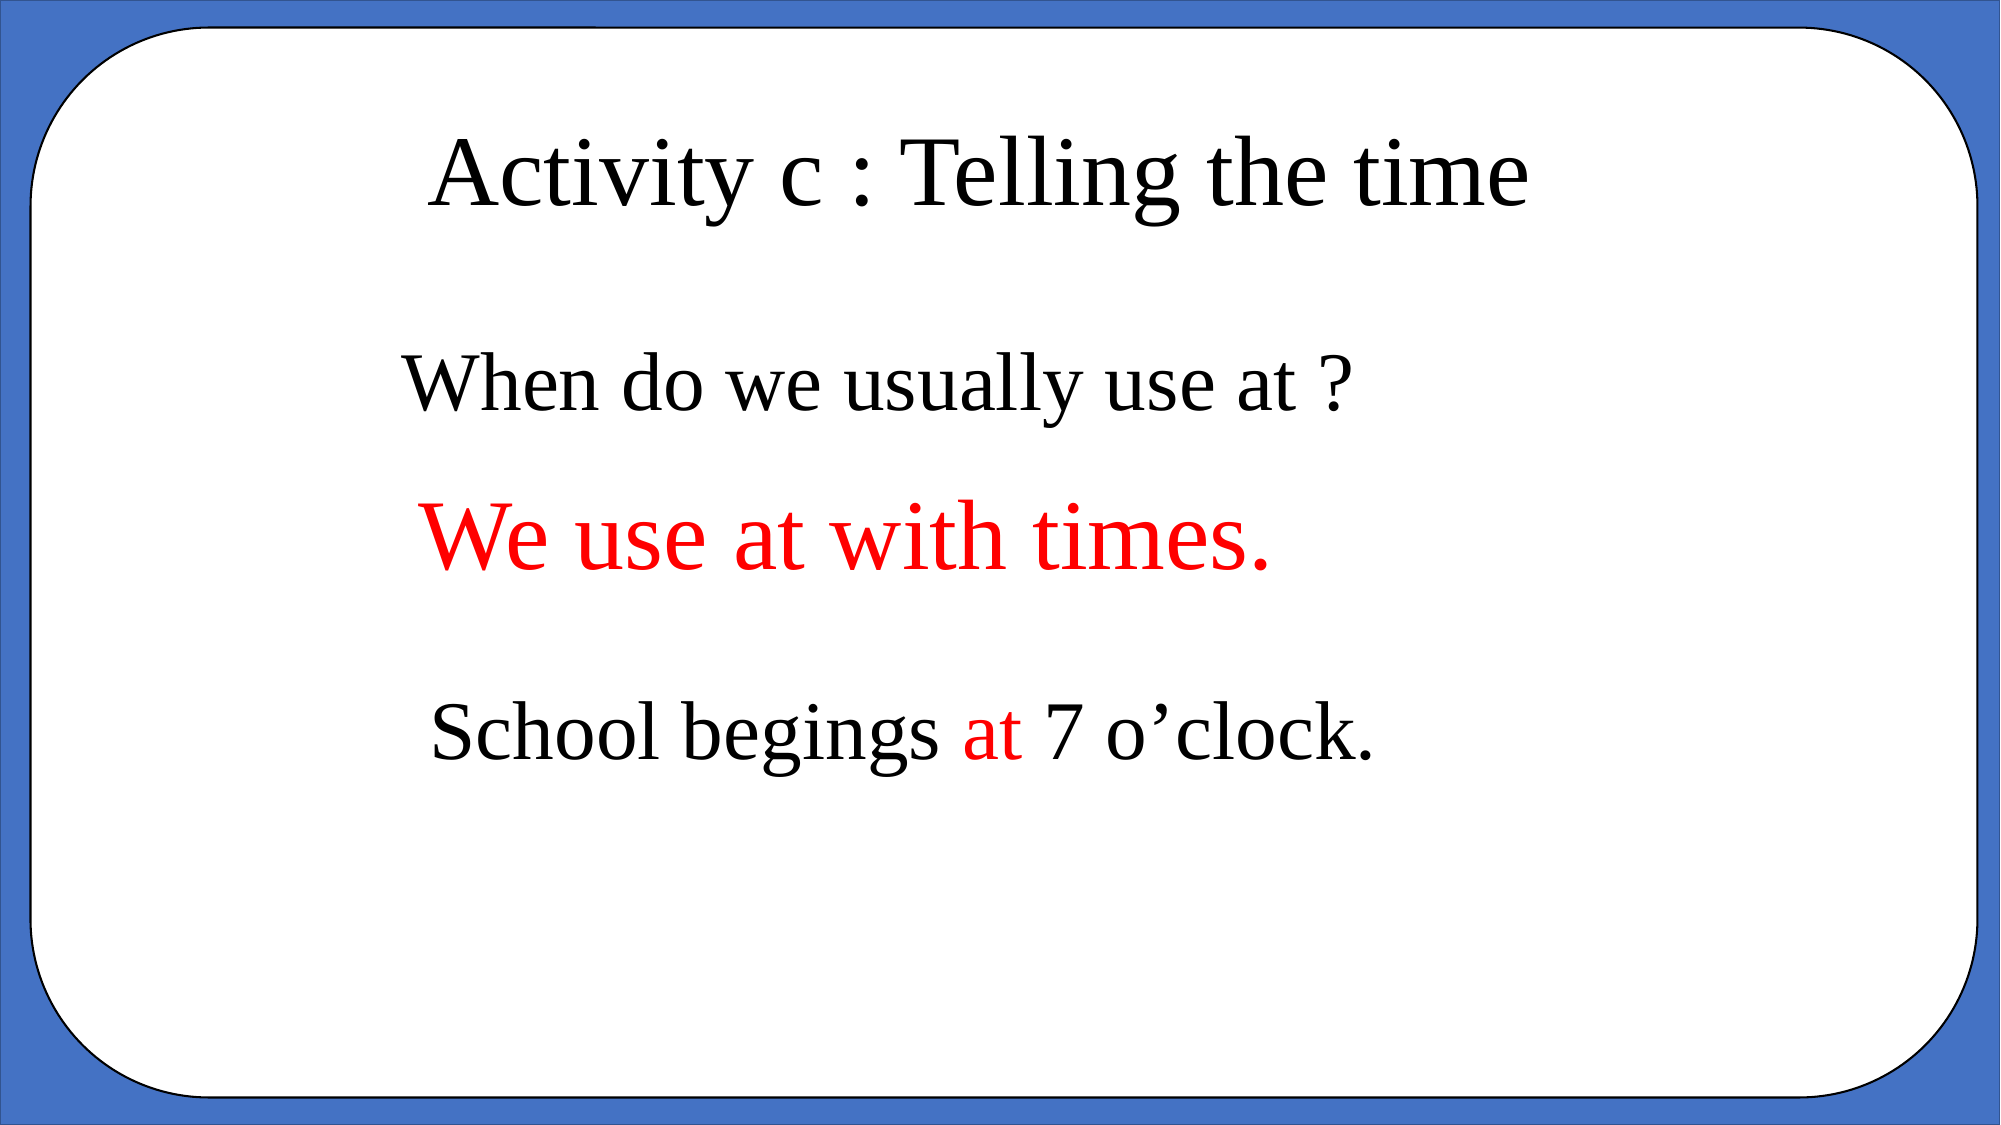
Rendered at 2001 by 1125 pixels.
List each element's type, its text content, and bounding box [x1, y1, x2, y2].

text_box When do we usually use at ? [387, 319, 1733, 435]
text_box Activity c : Telling the time [403, 97, 1829, 233]
text_box School begings at 7 o’clock. [414, 668, 1462, 784]
text_box [29, 26, 1979, 1099]
text_box [0, 0, 2000, 1125]
text_box We use at with times. [403, 462, 1328, 597]
